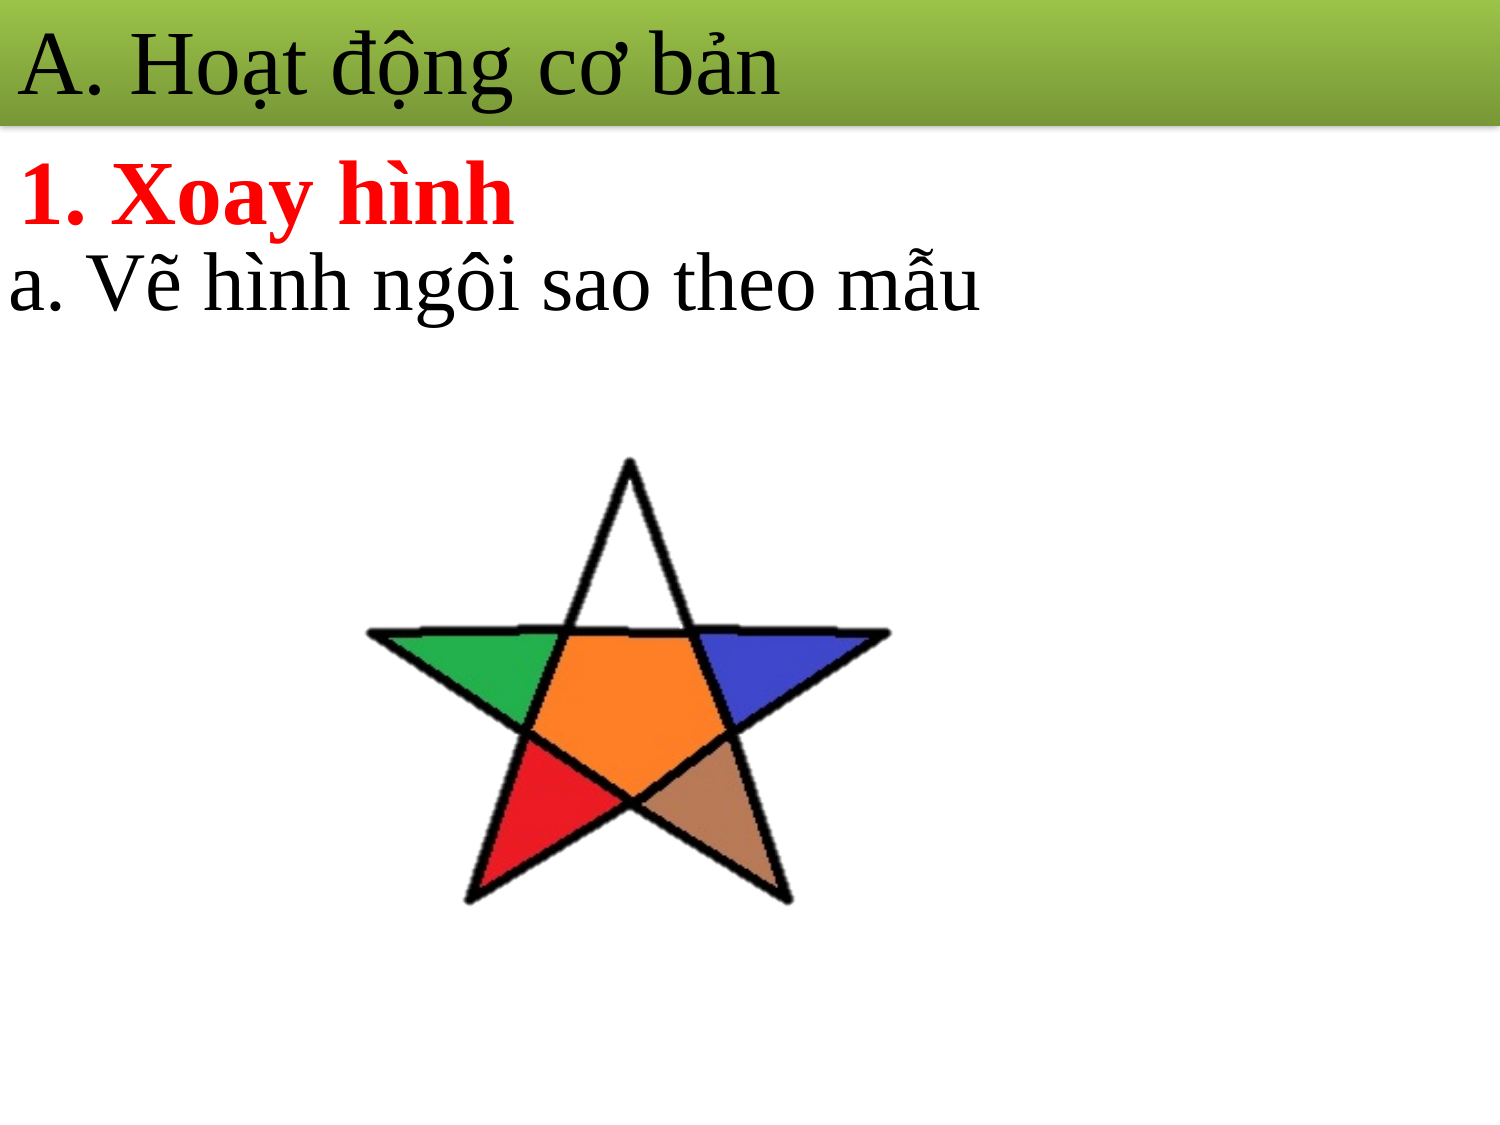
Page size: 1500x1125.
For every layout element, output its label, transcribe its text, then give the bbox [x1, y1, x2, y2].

text_box A. Hoạt động cơ bản [2, 0, 799, 121]
text_box 1. Xoay hình [4, 125, 532, 220]
picture [336, 432, 916, 941]
text_box [0, 0, 1500, 126]
text_box a. Vẽ hình ngôi sao theo mẫu [0, 220, 1483, 335]
